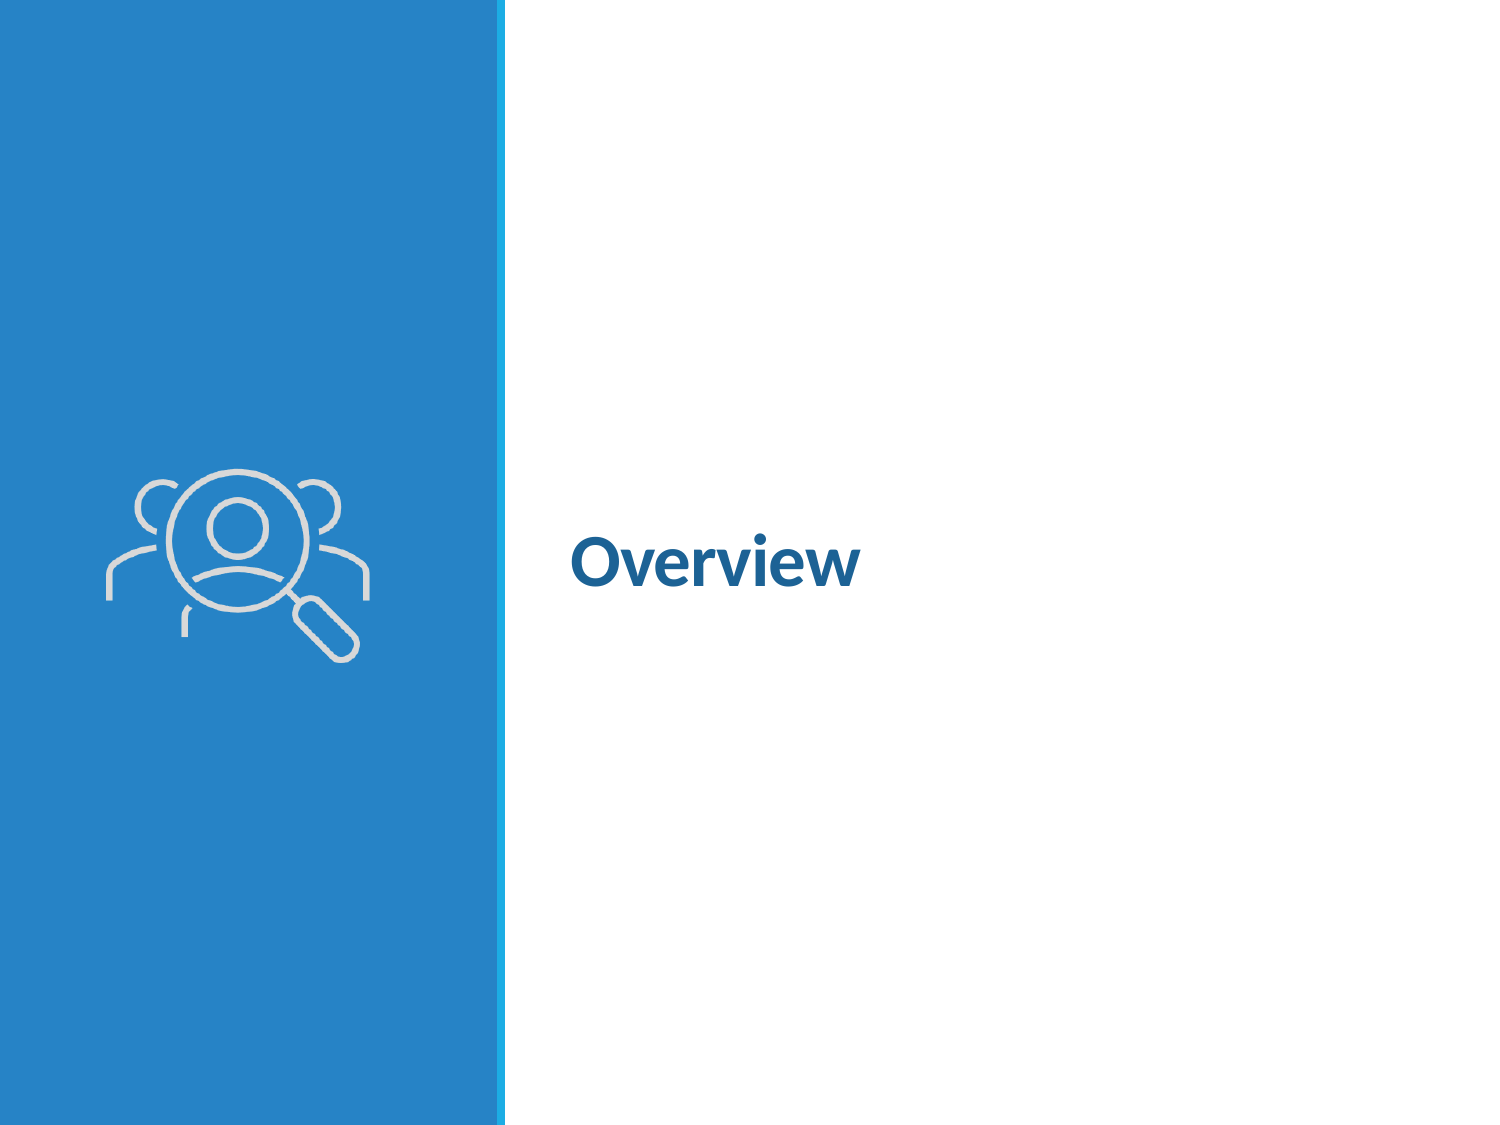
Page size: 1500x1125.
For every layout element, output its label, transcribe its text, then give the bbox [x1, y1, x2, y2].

list Overview [549, 460, 1263, 665]
picture [86, 411, 388, 713]
